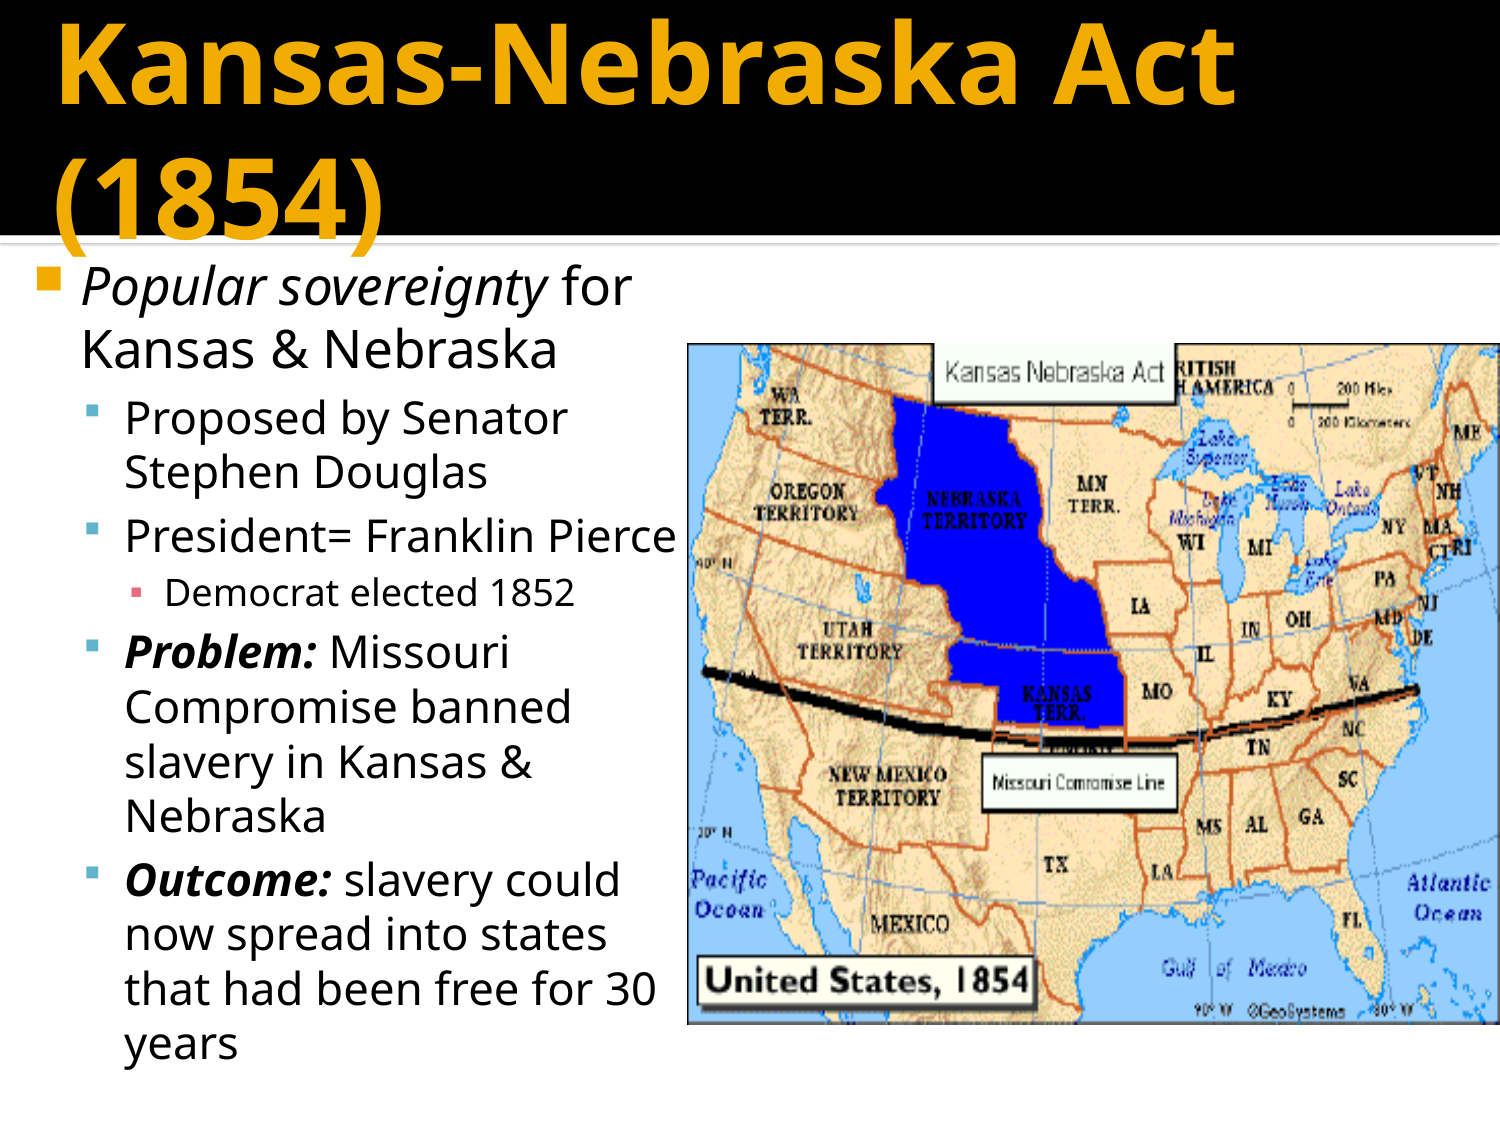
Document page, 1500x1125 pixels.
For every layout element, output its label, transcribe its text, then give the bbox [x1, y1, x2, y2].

title Kansas-Nebraska Act (1854) [37, 24, 1425, 231]
list Popular sovereignty for Kansas & Nebraska Proposed by Senator Stephen Douglas President= Franklin Pierce Democrat elected 1852 Problem: Missouri Compromise banned slavery in Kansas & Nebraska Outcome: slavery could now spread into states that had been free for 30 years [0, 237, 700, 1125]
picture [687, 343, 1500, 1025]
